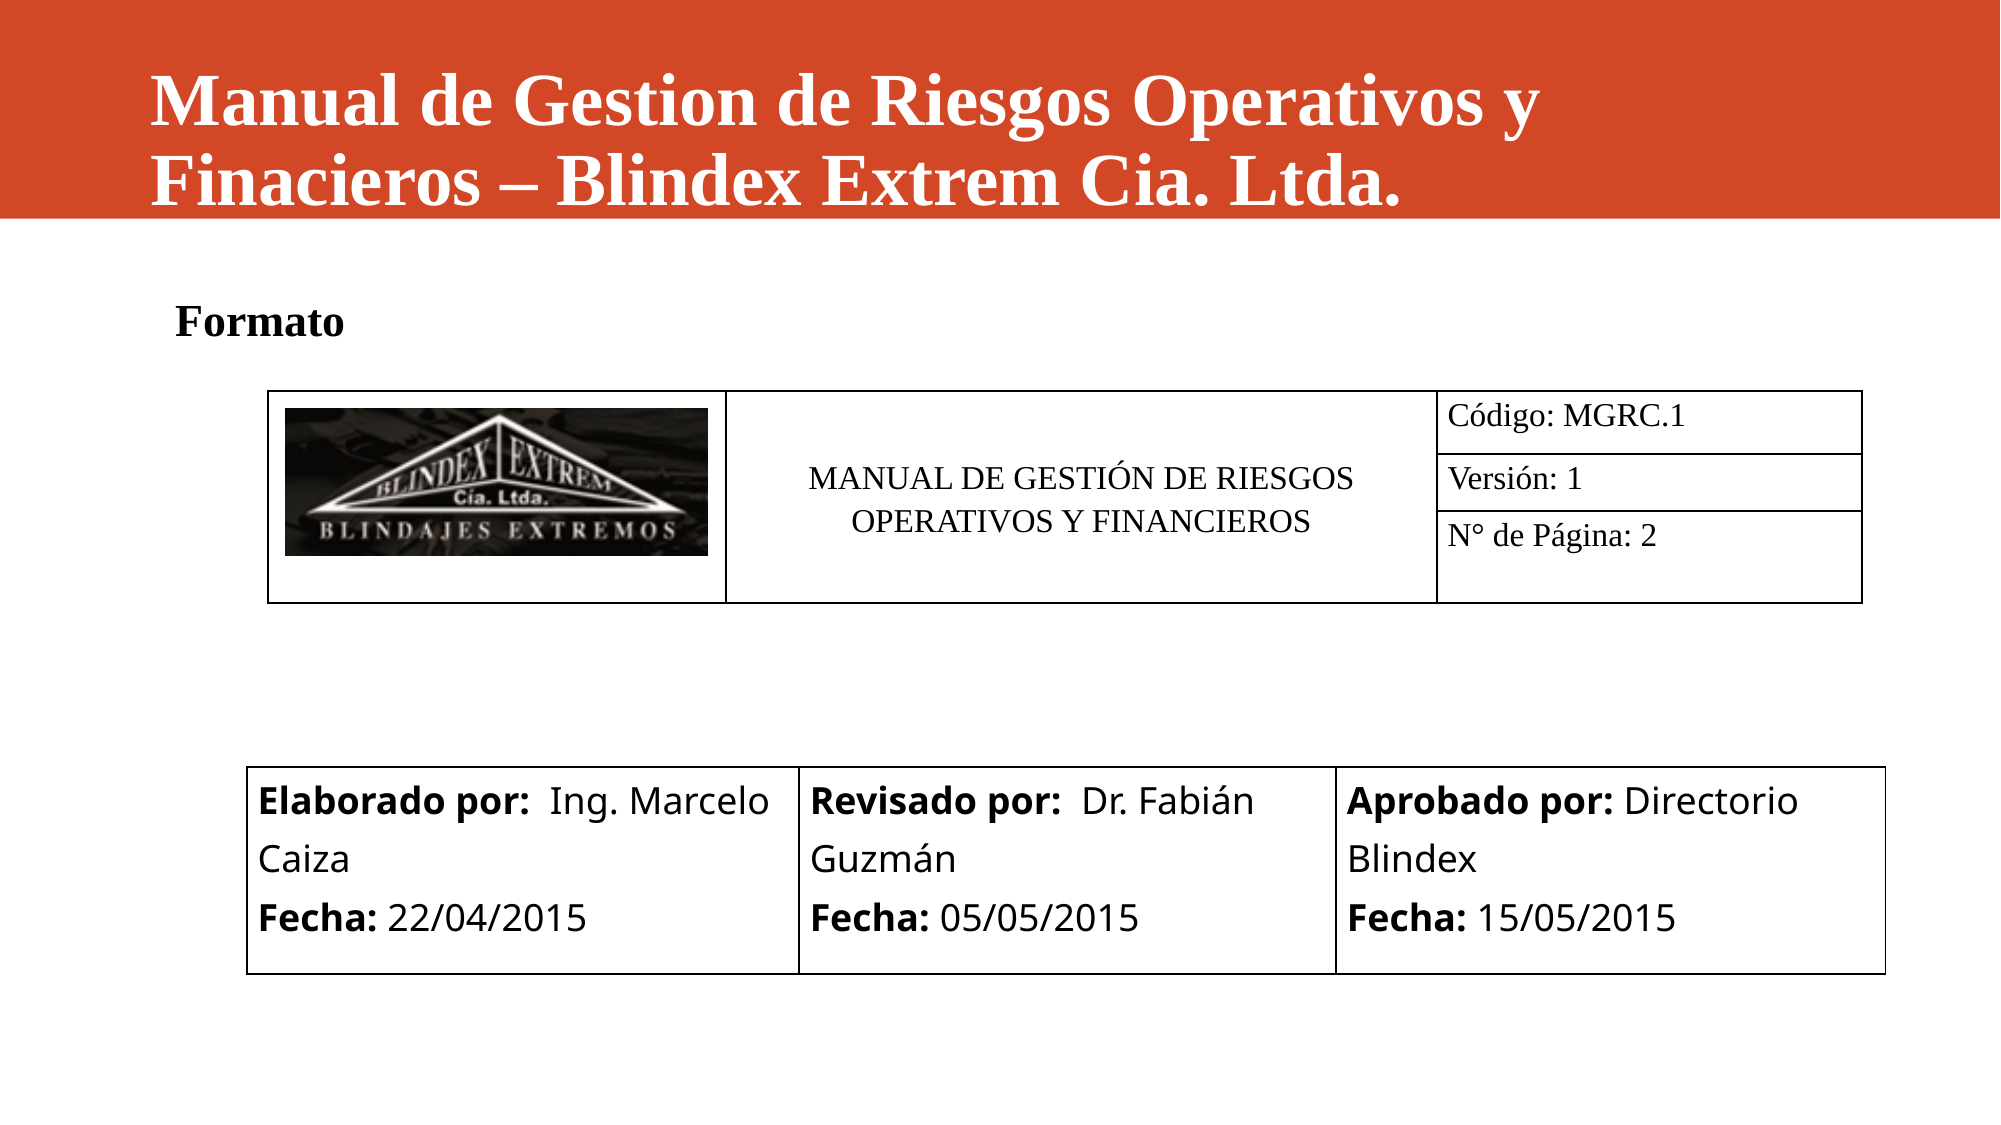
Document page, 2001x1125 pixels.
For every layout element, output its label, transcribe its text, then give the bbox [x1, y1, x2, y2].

table_cell Versión: 1 [1438, 455, 1861, 510]
table_header Código: MGRC.1 [1438, 392, 1861, 453]
table_header Aprobado por: Directorio Blindex Fecha: 15/05/2015 [1337, 768, 1885, 973]
picture [285, 408, 708, 556]
text_box Formato [160, 283, 1938, 903]
table_header Elaborado por: Ing. Marcelo Caiza Fecha: 22/04/2015 [248, 768, 798, 973]
table_header MANUAL DE GESTIÓN DE RIESGOS OPERATIVOS Y FINANCIEROS [727, 392, 1436, 602]
table_header [269, 392, 725, 602]
table_header Revisado por: Dr. Fabián Guzmán Fecha: 05/05/2015 [800, 768, 1335, 973]
title Manual de Gestion de Riesgos Operativos y Finacieros – Blindex Extrem Cia. Ltda. [135, 32, 1861, 250]
table_cell N° de Página: 2 [1438, 512, 1861, 602]
